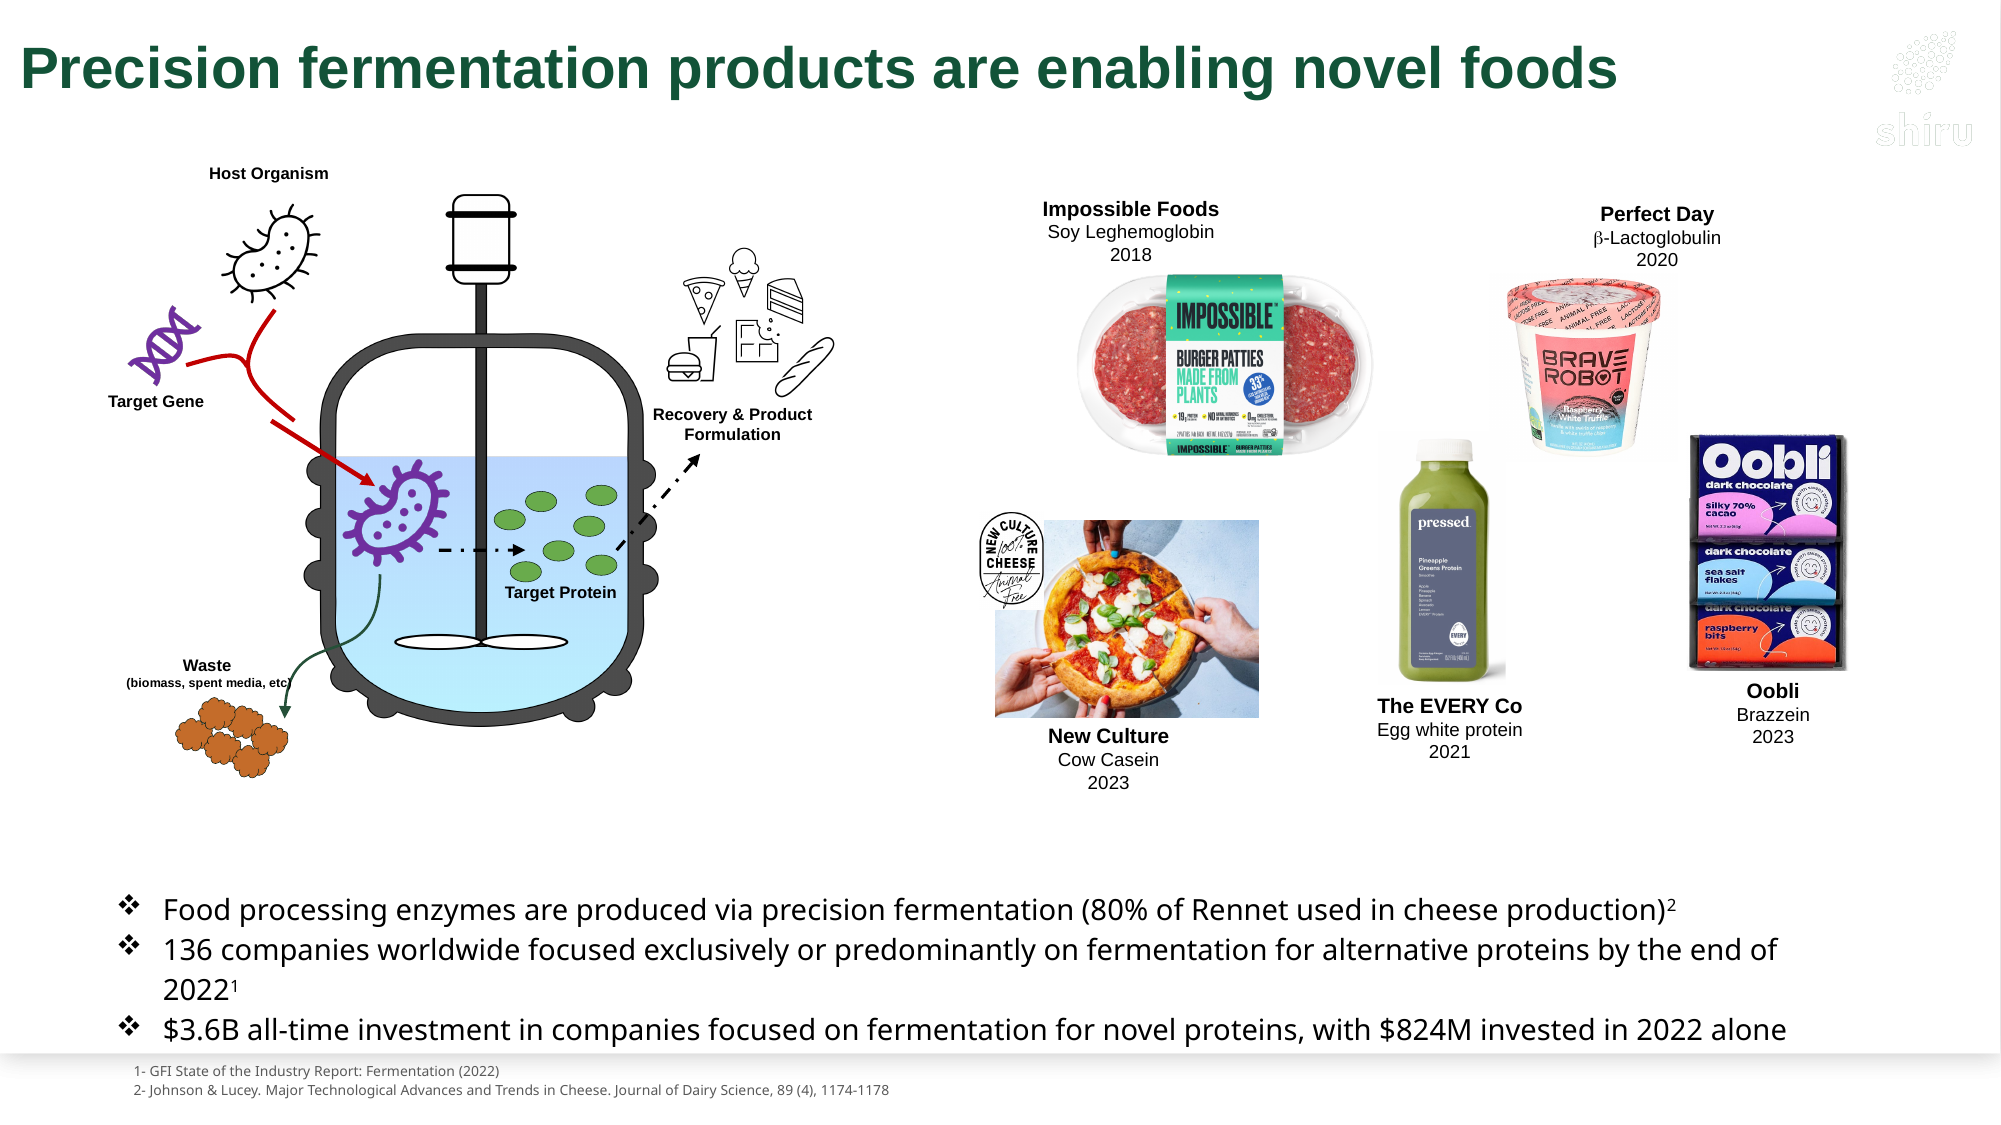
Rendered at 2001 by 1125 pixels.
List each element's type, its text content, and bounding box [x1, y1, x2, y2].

text_box New Culture Cow Casein 2023 [1033, 727, 1185, 801]
text_box Perfect Day b-Lactoglobulin 2020 [1578, 193, 1737, 278]
text_box The EVERY Co Egg white protein 2021 [1362, 685, 1538, 770]
text_box Precision fermentation products are enabling novel foods [0, 0, 1905, 121]
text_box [616, 453, 701, 551]
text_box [182, 692, 282, 786]
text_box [185, 309, 376, 487]
text_box Host Organism [191, 153, 347, 194]
picture [109, 290, 205, 386]
picture [1377, 273, 1678, 686]
text_box Recovery & Product Formulation [667, 388, 832, 459]
text_box 1- GFI State of the Industry Report: Fermentation (2022) 2- Johnson & Lucey. Major Technological Advances and Trends in Cheese. Journal of Dairy Science, 89 (4), 1174-1178 [126, 1052, 1678, 1106]
text_box Target Gene [78, 381, 180, 422]
text_box Impossible Foods Soy Leghemoglobin 2018 [1027, 187, 1235, 273]
picture [1686, 432, 1850, 672]
text_box Oobli Brazzein 2023 [1707, 680, 1839, 756]
picture [979, 510, 1259, 718]
text_box Food processing enzymes are produced via precision fermentation (80% of Rennet used in cheese production)2 136 companies worldwide focused exclusively or predominantly on fermentation for alternative proteins by the end of 20221 $3.6B all-time investment in companies focused on fermentation for novel proteins, with $824M invested in 2022 alone [108, 878, 1864, 1055]
text_box Waste (biomass, spent media, etc) [110, 639, 254, 705]
picture [209, 188, 843, 736]
picture [1869, 20, 1979, 155]
picture [1072, 259, 1375, 470]
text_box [259, 598, 405, 695]
